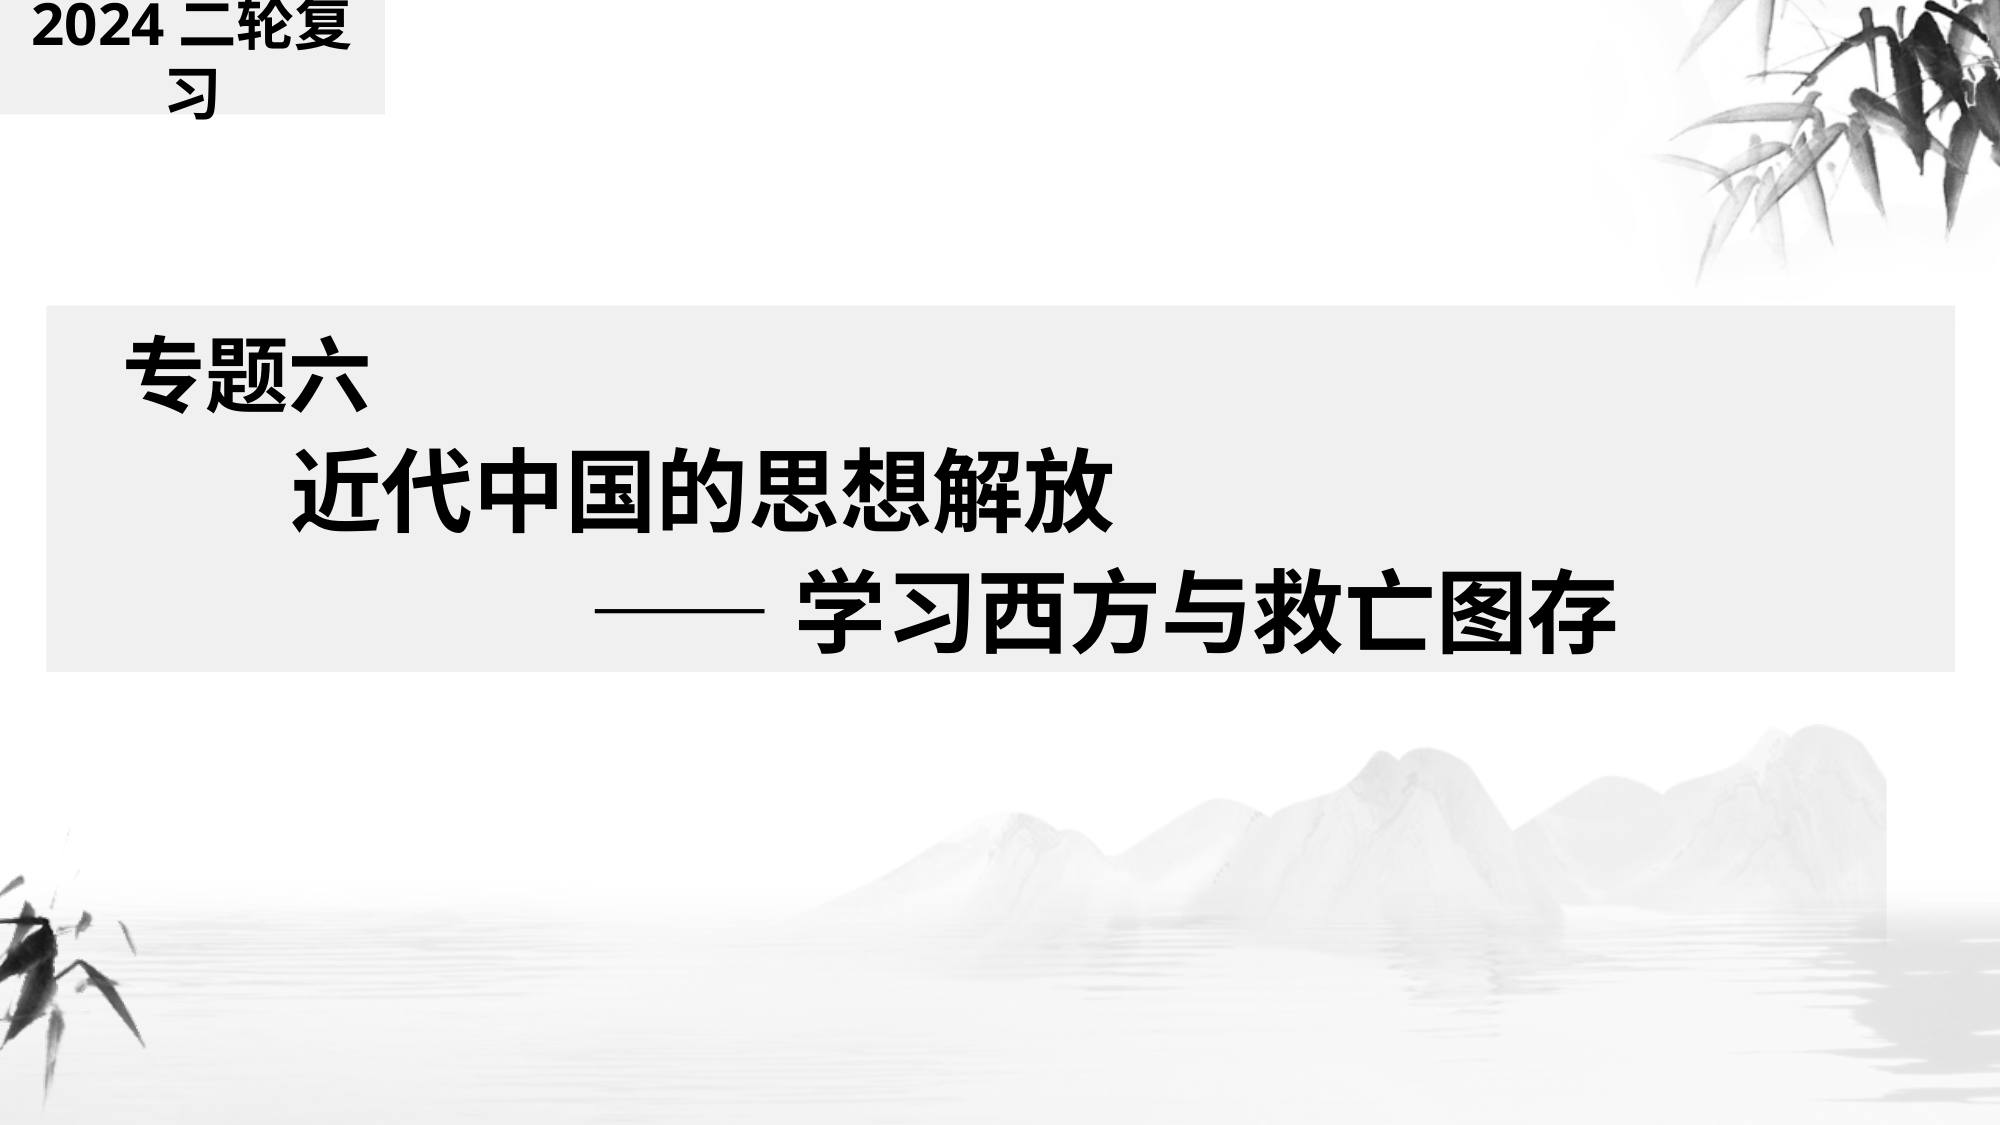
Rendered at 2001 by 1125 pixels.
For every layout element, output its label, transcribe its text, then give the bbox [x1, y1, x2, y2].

text_box 2024二轮复习 [0, 0, 385, 115]
text_box 专题六 近代中国的思想解放 ——学习西方与救亡图存 [46, 305, 1956, 673]
picture [0, 648, 618, 1125]
